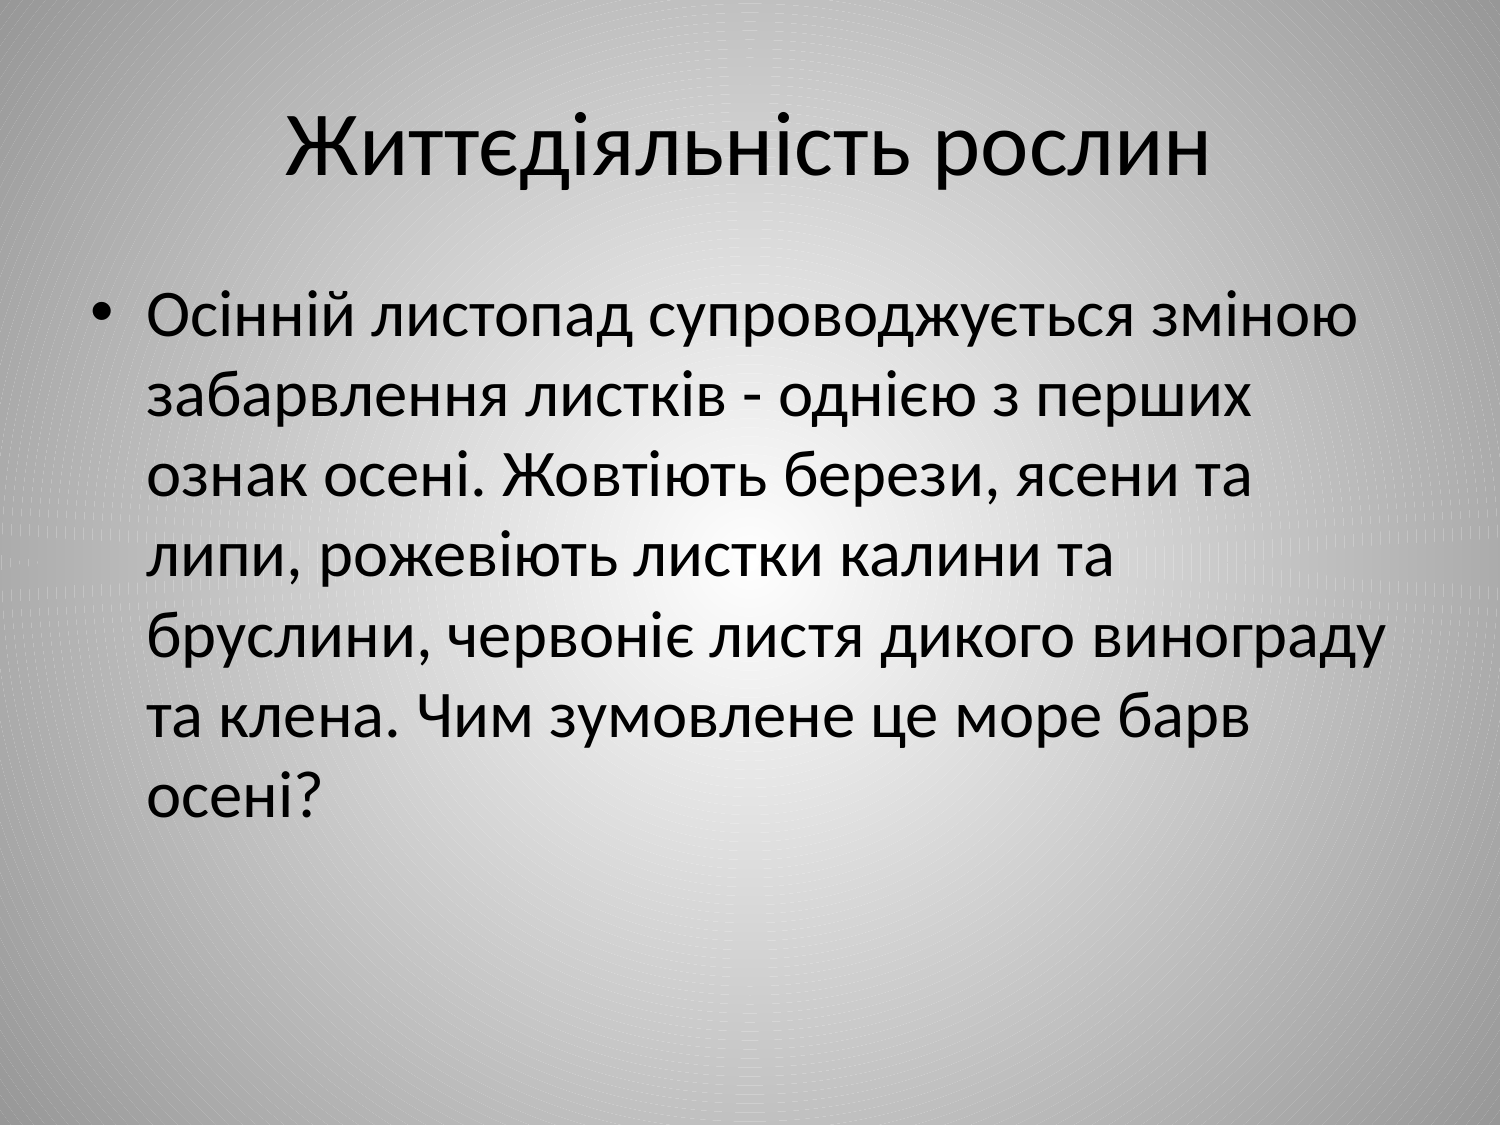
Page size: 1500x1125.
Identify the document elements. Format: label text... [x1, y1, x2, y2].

title Життєдіяльність рослин [75, 45, 1425, 233]
list Осінній листопад супроводжується зміною забарвлення листків - однією з перших ознак осені. Жовтіють берези, ясени та липи, рожевіють листки калини та бруслини, червоніє листя дикого винограду та клена. Чим зумовлене це море барв осені? [75, 262, 1425, 1005]
